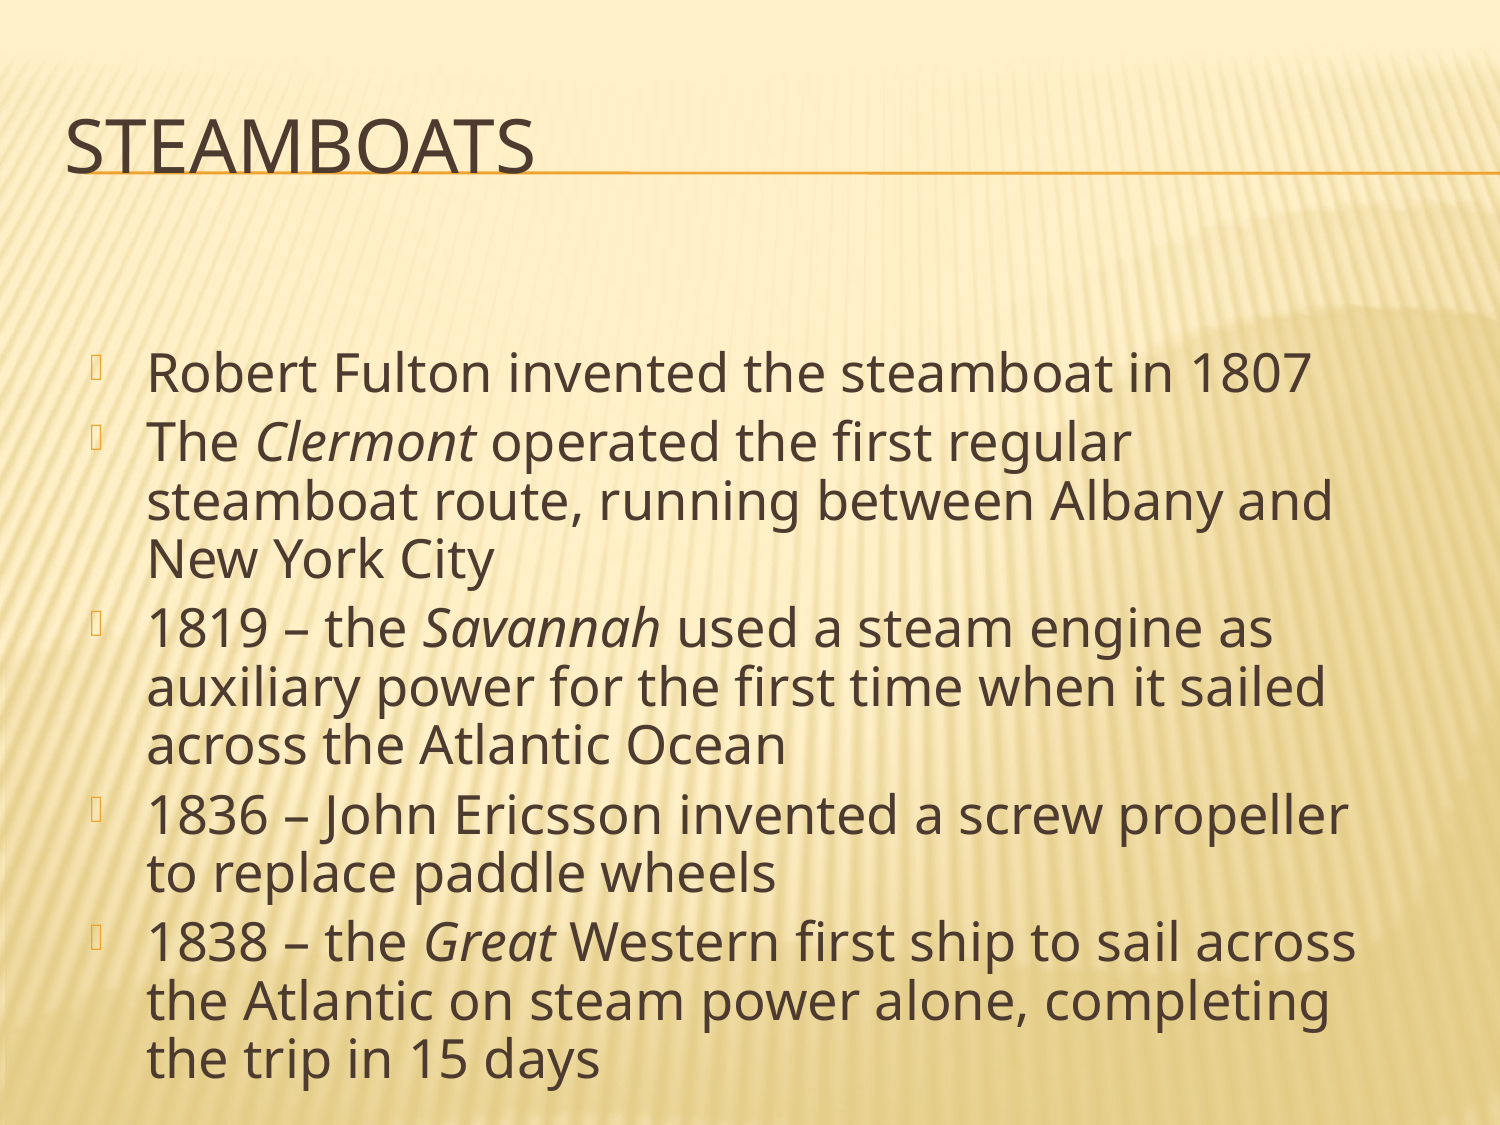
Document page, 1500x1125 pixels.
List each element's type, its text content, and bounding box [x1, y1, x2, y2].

title Steamboats [50, 75, 1475, 213]
list Robert Fulton invented the steamboat in 1807 The Clermont operated the first regular steamboat route, running between Albany and New York City 1819 – the Savannah used a steam engine as auxiliary power for the first time when it sailed across the Atlantic Ocean 1836 – John Ericsson invented a screw propeller to replace paddle wheels 1838 – the Great Western first ship to sail across the Atlantic on steam power alone, completing the trip in 15 days [75, 262, 1413, 1075]
